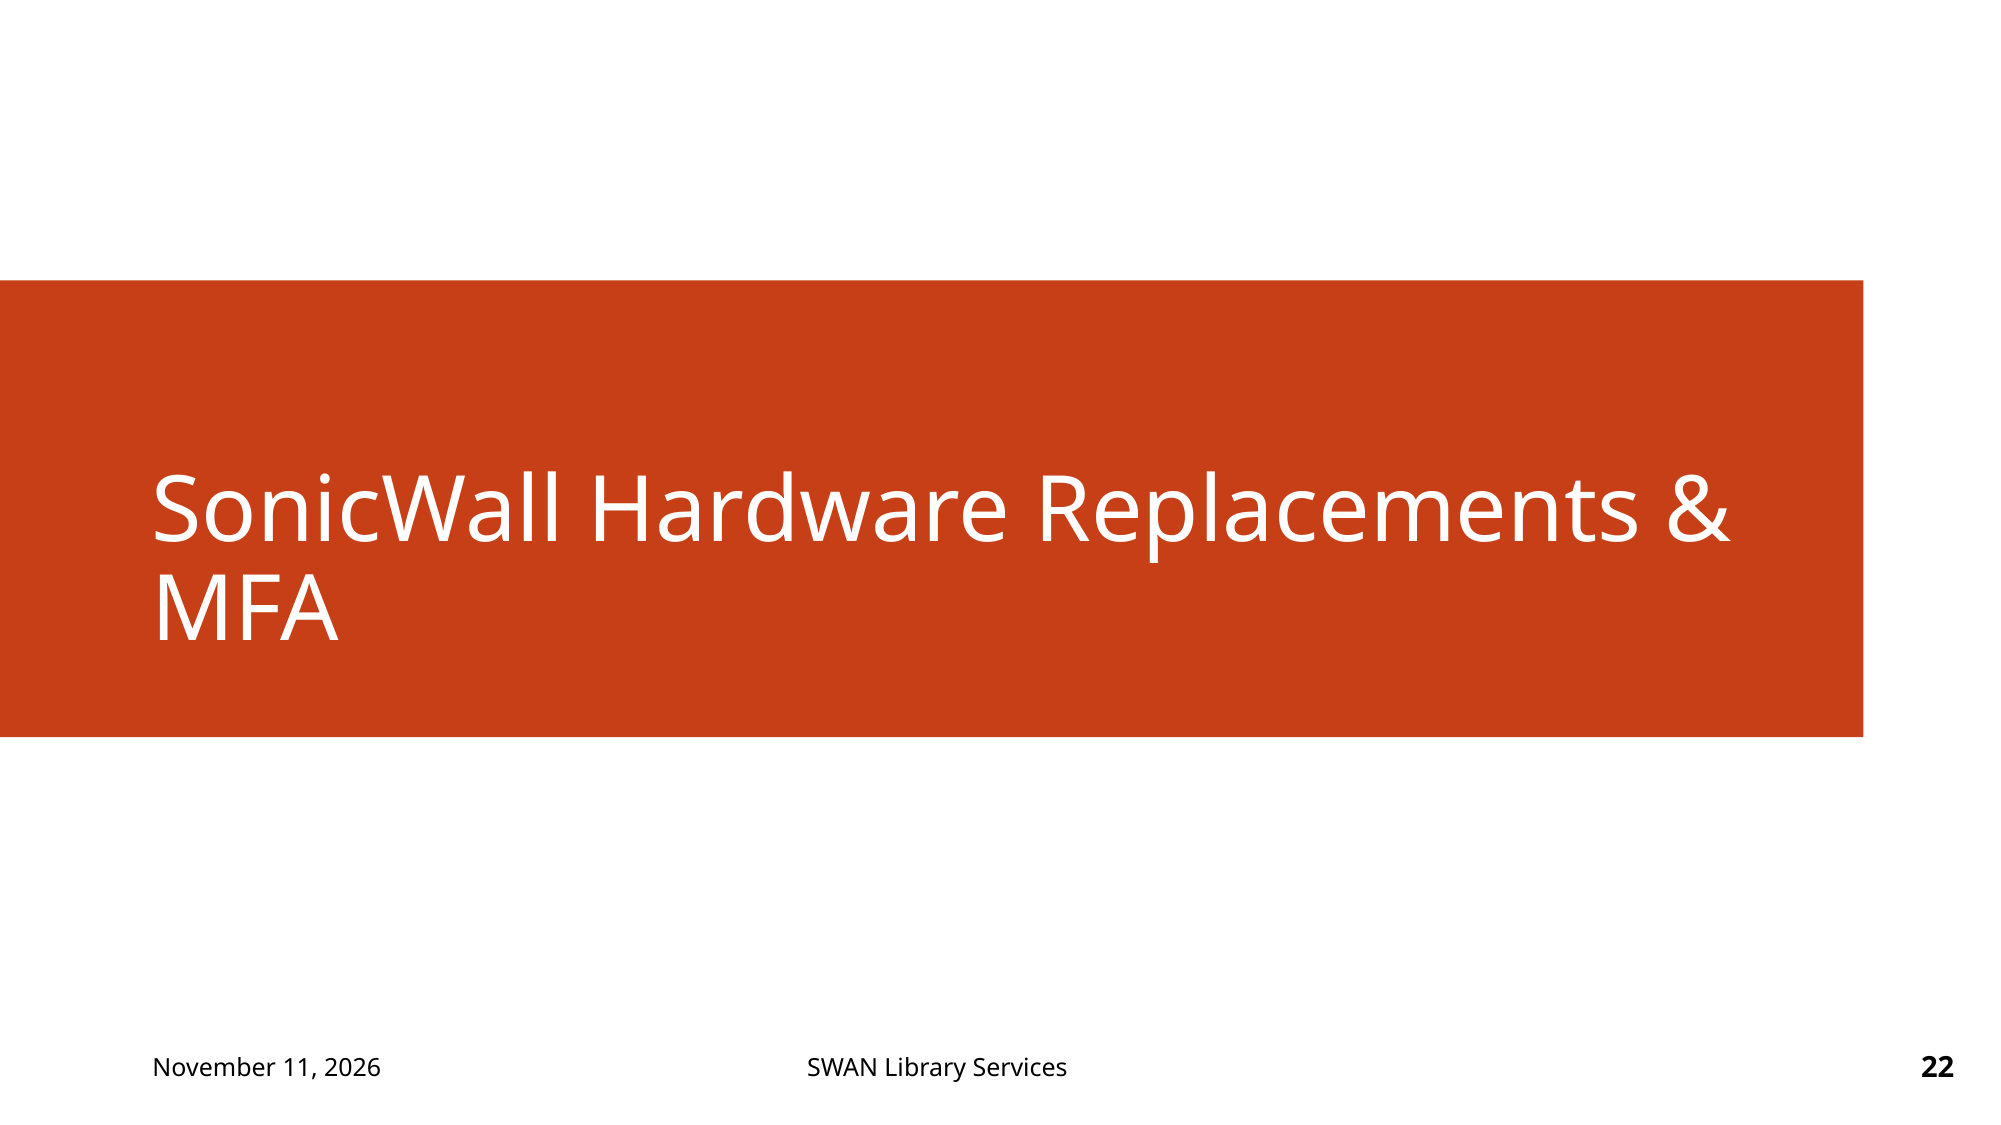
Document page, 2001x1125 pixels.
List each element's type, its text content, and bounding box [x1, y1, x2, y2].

title SonicWall Hardware Replacements & MFA [136, 280, 1862, 668]
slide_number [137, 1038, 588, 1099]
footer SWAN Library Services [600, 1038, 1275, 1099]
slide_number 22 [1894, 1038, 1982, 1099]
